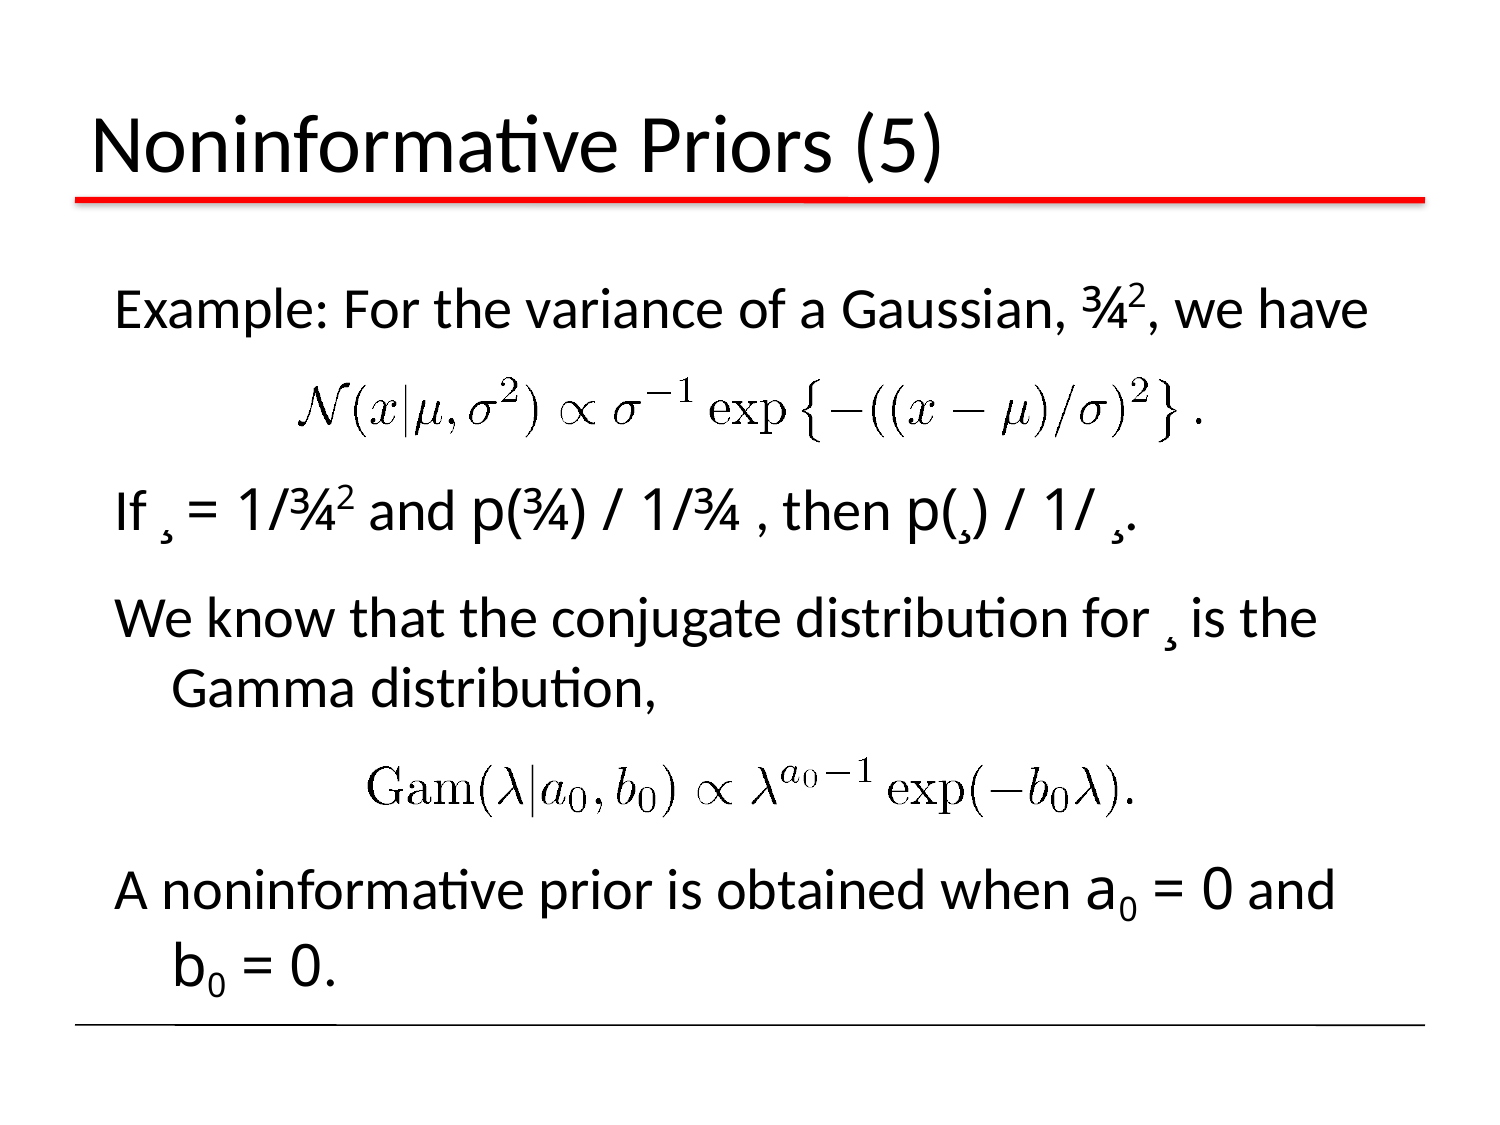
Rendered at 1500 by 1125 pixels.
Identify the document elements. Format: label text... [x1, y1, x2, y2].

list Example: For the variance of a Gaussian, ¾2, we have If ¸ = 1/¾2 and p(¾) / 1/¾ , then p(¸) / 1/ ¸. We know that the conjugate distribution for ¸ is the Gamma distribution, A noninformative prior is obtained when a0 = 0 and b0 = 0. [99, 262, 1400, 1043]
title Noninformative Priors (5) [75, 45, 1425, 233]
picture [295, 377, 1202, 446]
picture [366, 757, 1133, 821]
